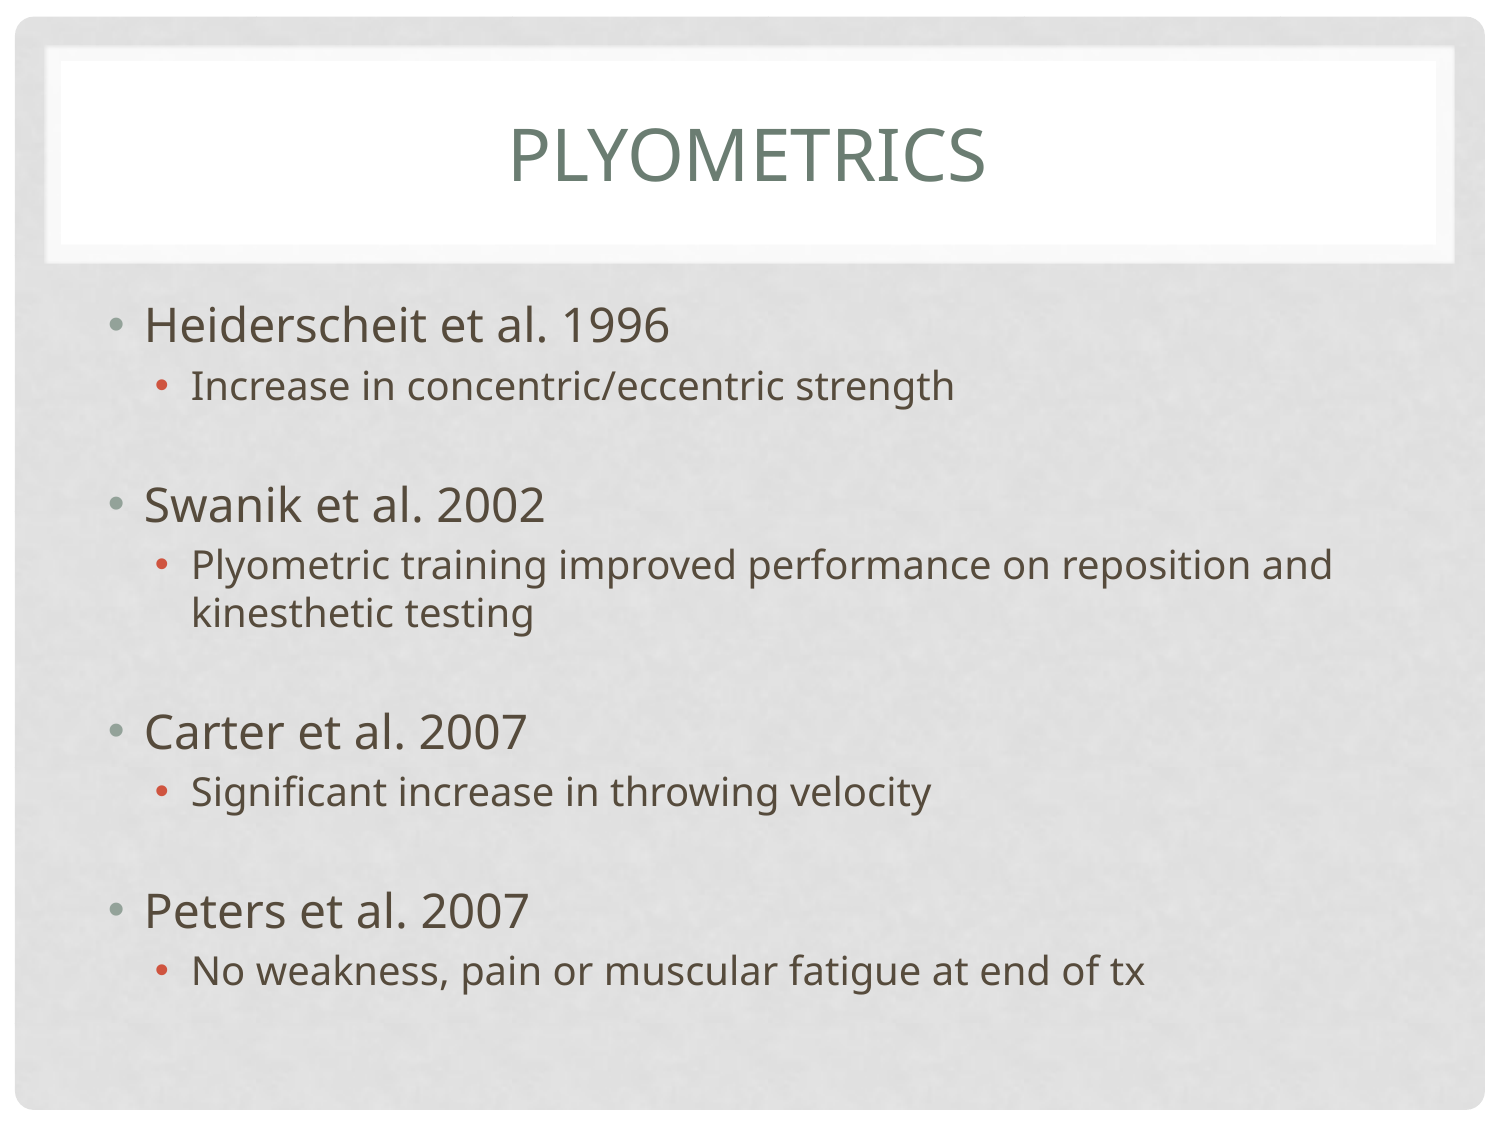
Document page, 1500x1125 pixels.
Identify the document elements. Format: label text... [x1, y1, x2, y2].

list Heiderscheit et al. 1996 Increase in concentric/eccentric strength Swanik et al. 2002 Plyometric training improved performance on reposition and kinesthetic testing Carter et al. 2007 Significant increase in throwing velocity Peters et al. 2007 No weakness, pain or muscular fatigue at end of tx [75, 287, 1425, 1005]
title Plyometrics [69, 66, 1425, 238]
